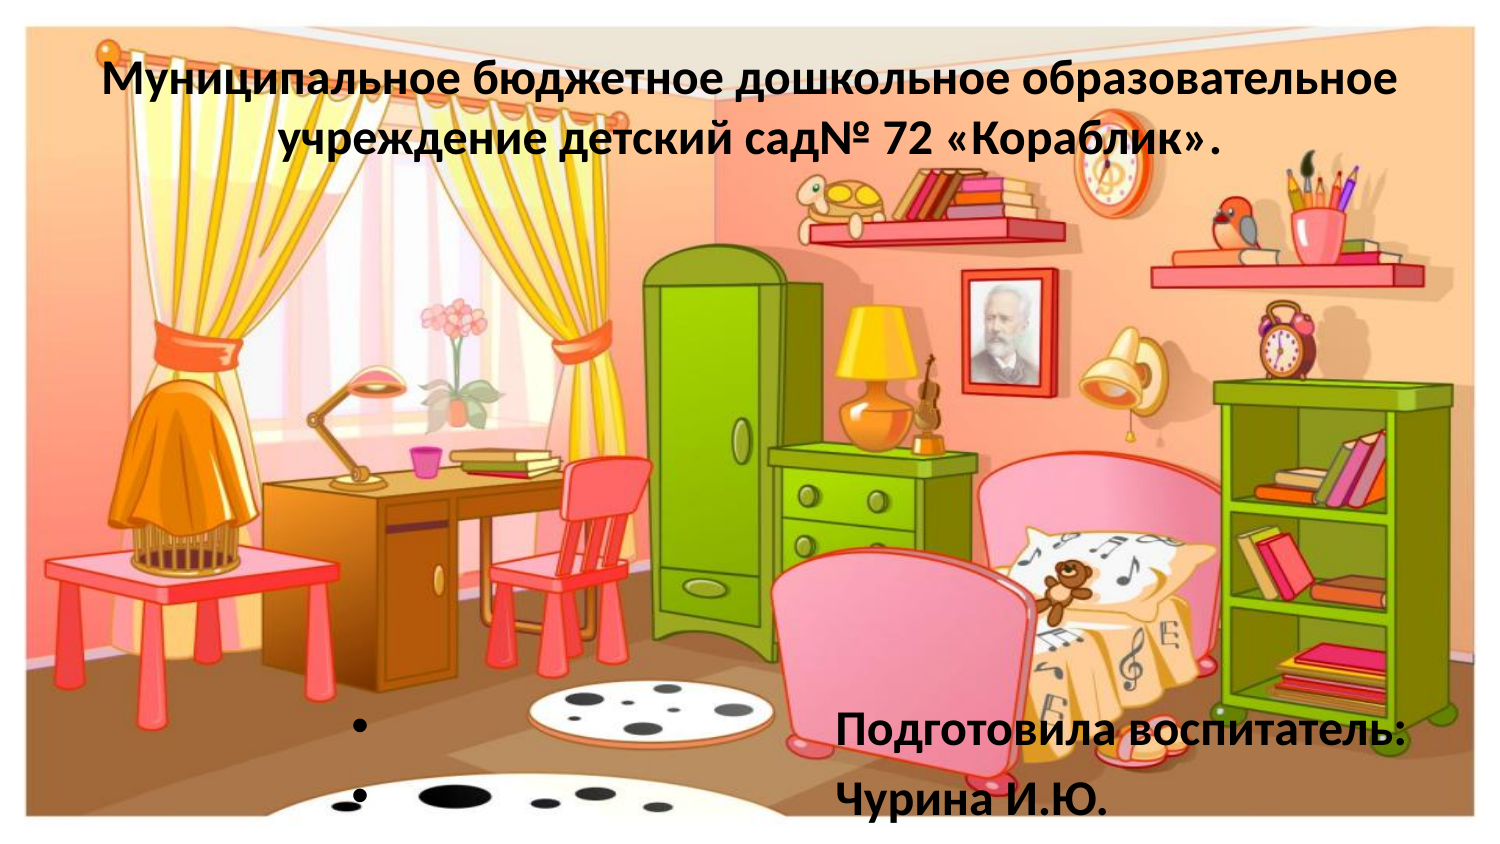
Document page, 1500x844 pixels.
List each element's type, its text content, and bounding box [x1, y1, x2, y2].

list Подготовила воспитатель: Чурина И.Ю. [336, 687, 1425, 754]
title Муниципальное бюджетное дошкольное образовательное учреждение детский сад№ 72 «Кораблик». [75, 33, 1425, 175]
picture [0, 0, 1500, 844]
